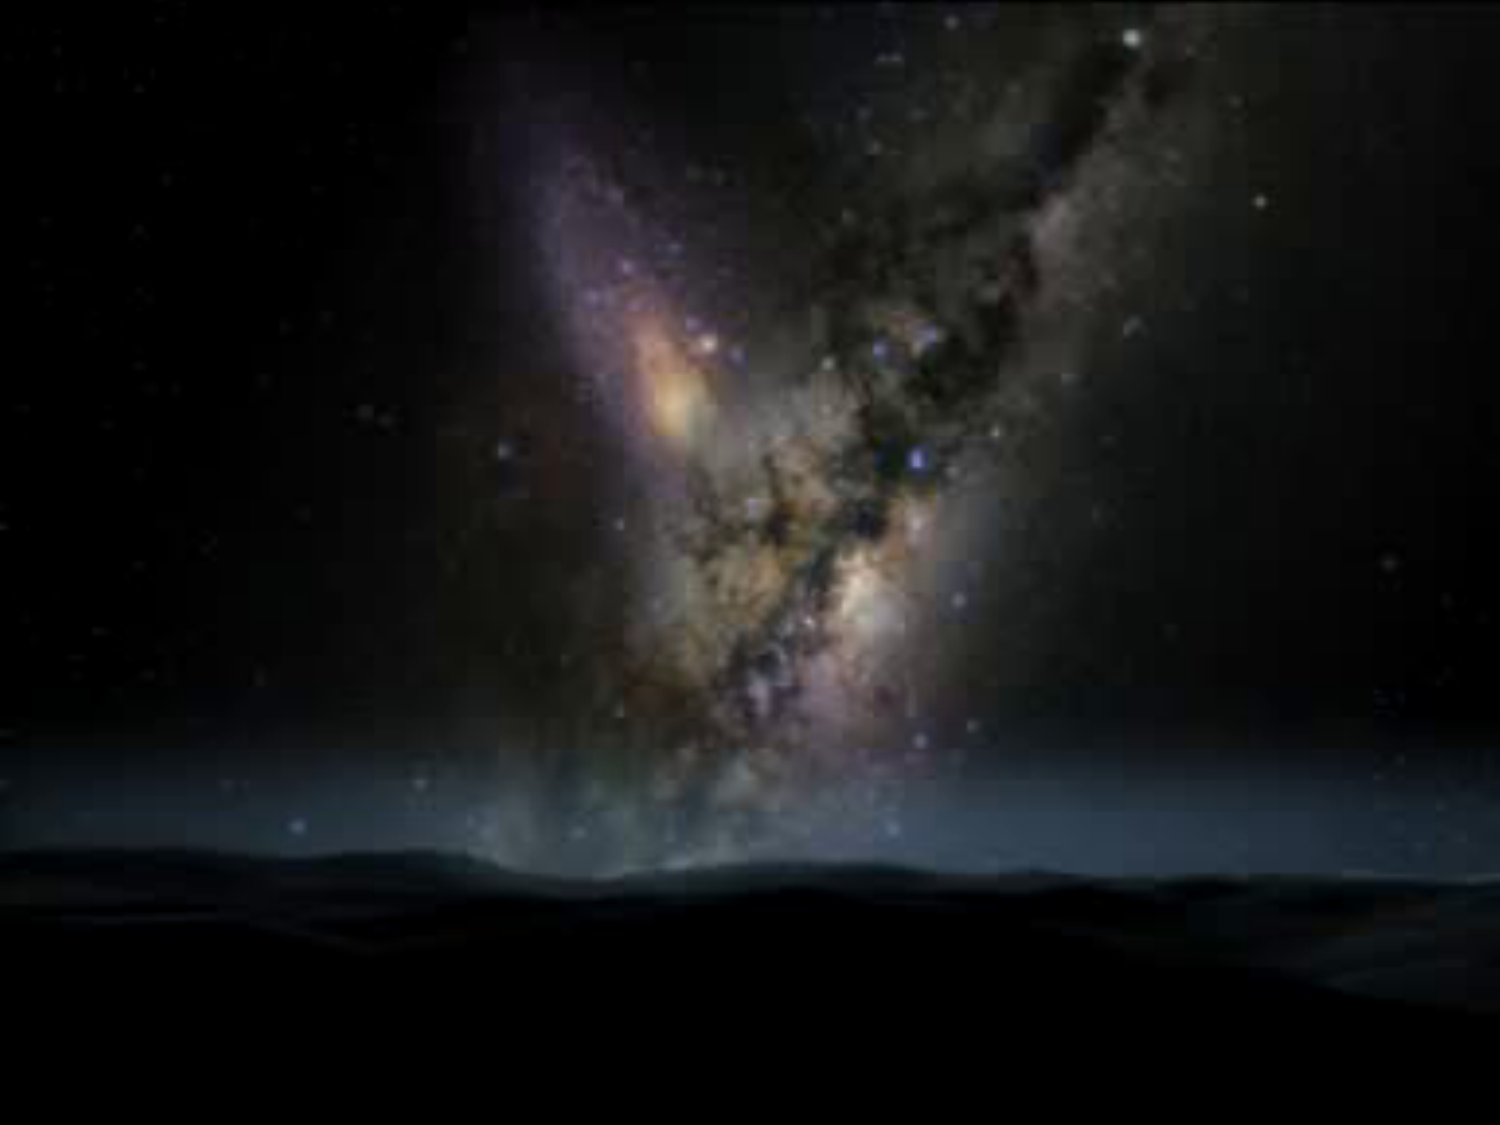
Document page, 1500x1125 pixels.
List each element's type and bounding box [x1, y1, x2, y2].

text_box [0, 0, 1500, 1125]
